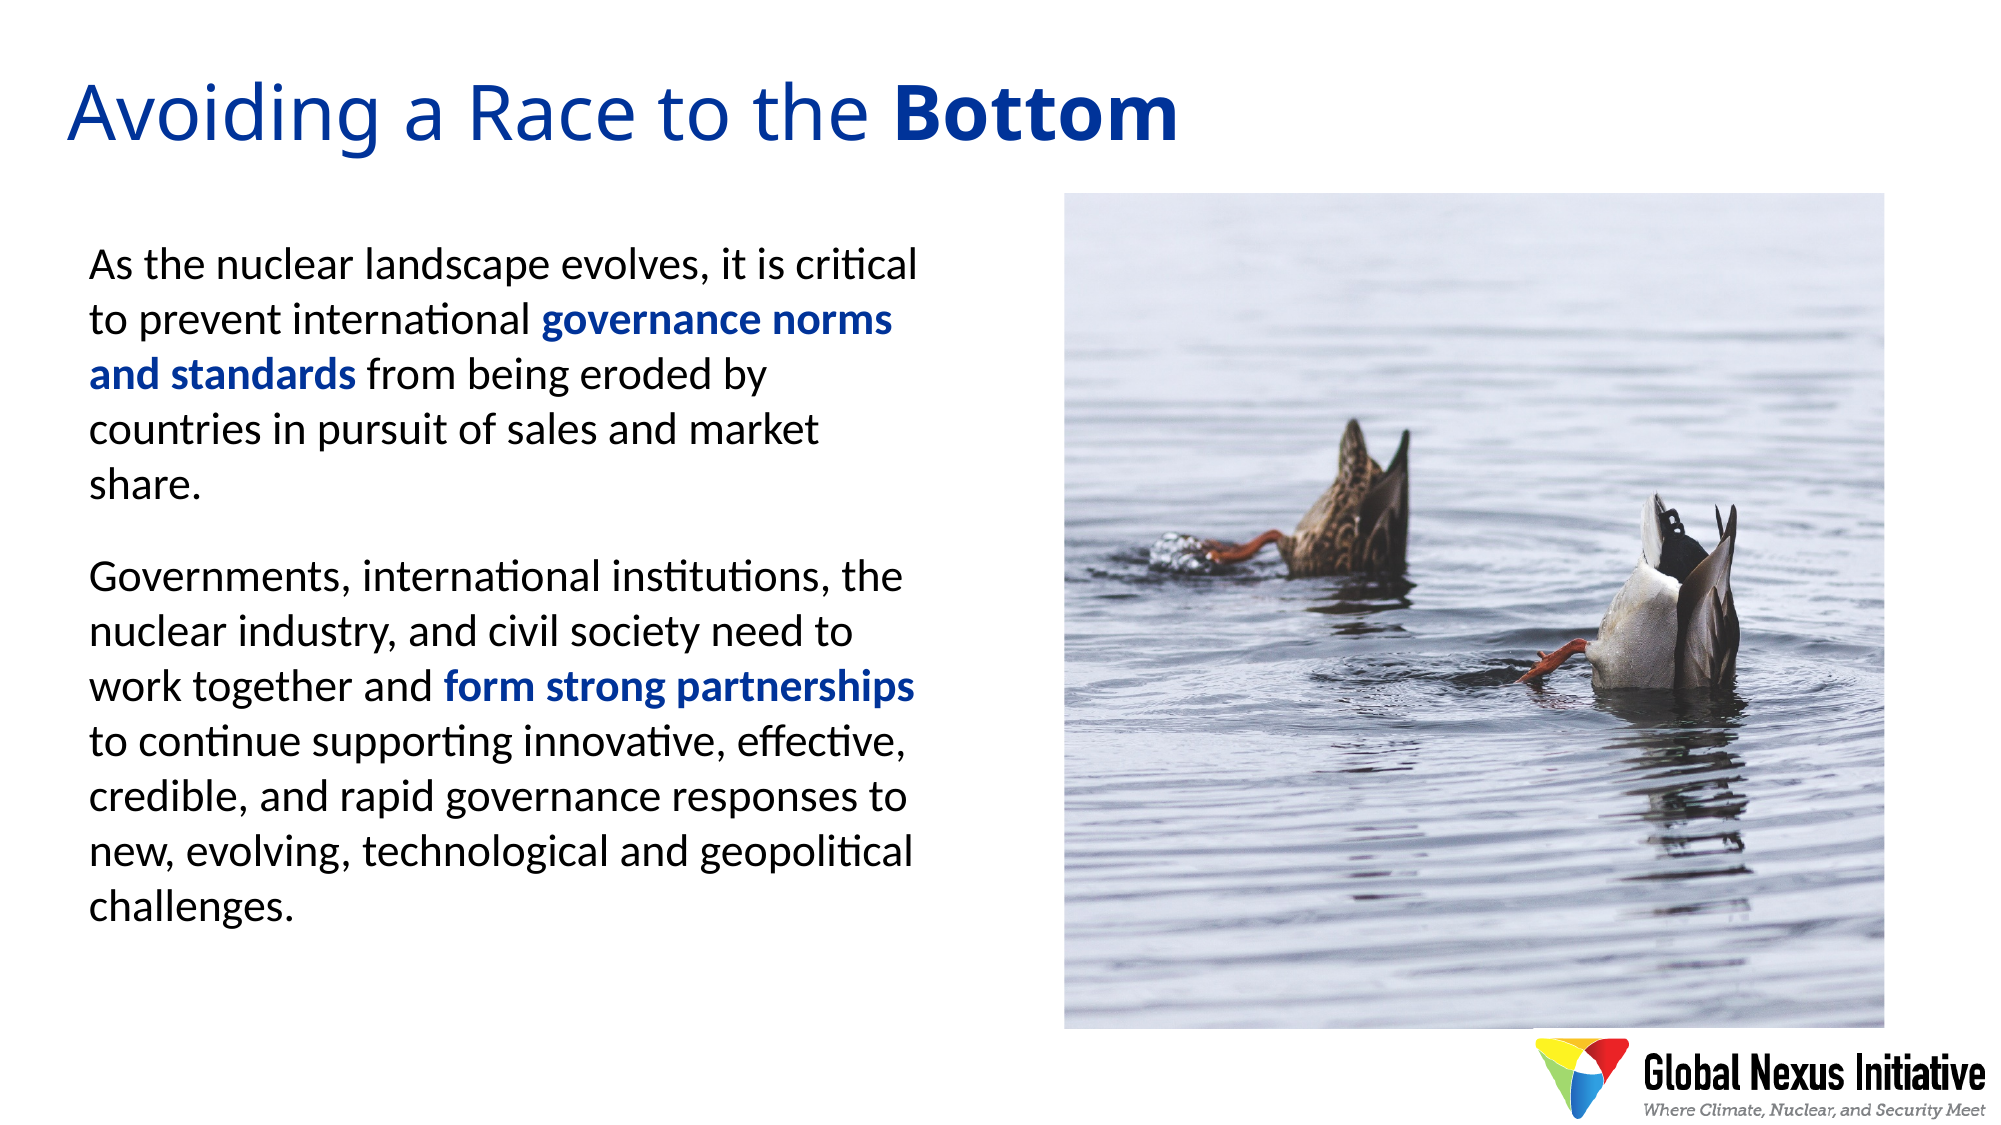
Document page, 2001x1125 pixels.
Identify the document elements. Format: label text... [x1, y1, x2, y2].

title Avoiding a Race to the Bottom [52, 37, 1199, 194]
picture [1064, 193, 2000, 1125]
list As the nuclear landscape evolves, it is critical to prevent international governance norms and standards from being eroded by countries in pursuit of sales and market share. Governments, international institutions, the nuclear industry, and civil society need to work together and form strong partnerships to continue supporting innovative, effective, credible, and rapid governance responses to new, evolving, technological and geopolitical challenges. [73, 226, 956, 1125]
